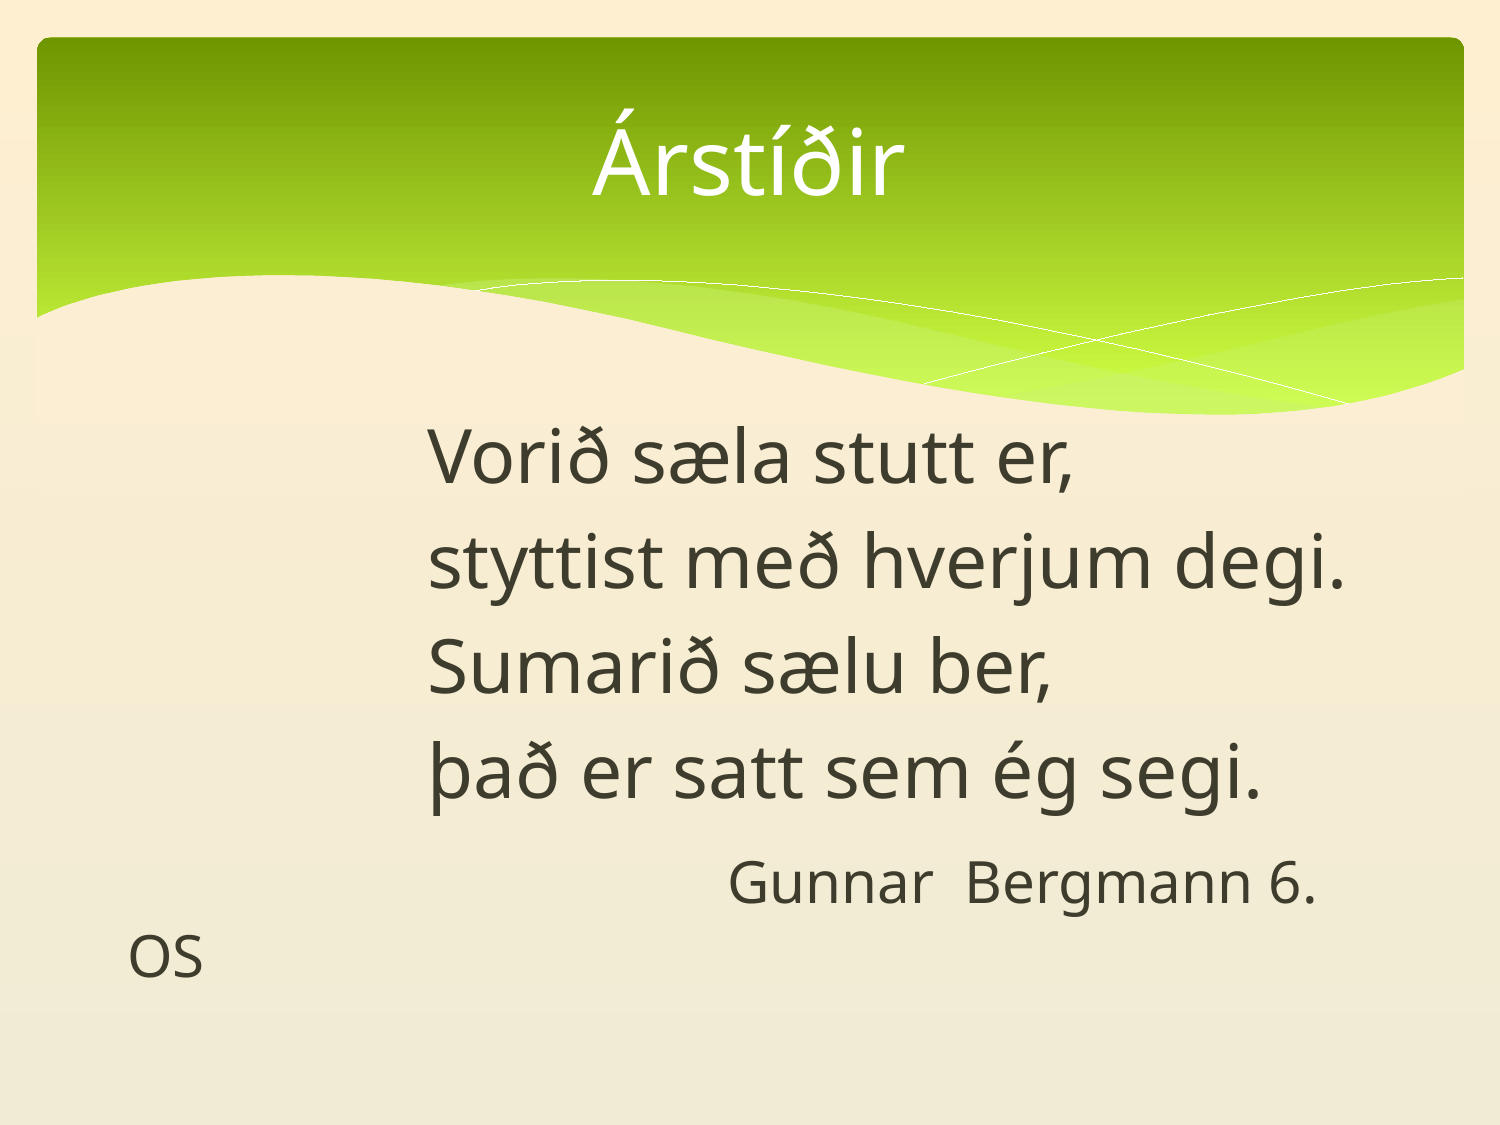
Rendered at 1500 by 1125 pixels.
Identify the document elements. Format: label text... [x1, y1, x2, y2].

list Vorið sæla stutt er, styttist með hverjum degi. Sumarið sælu ber, það er satt sem ég segi. Gunnar Bergmann 6. OS [112, 326, 1388, 1012]
title Árstíðir [75, 55, 1425, 261]
